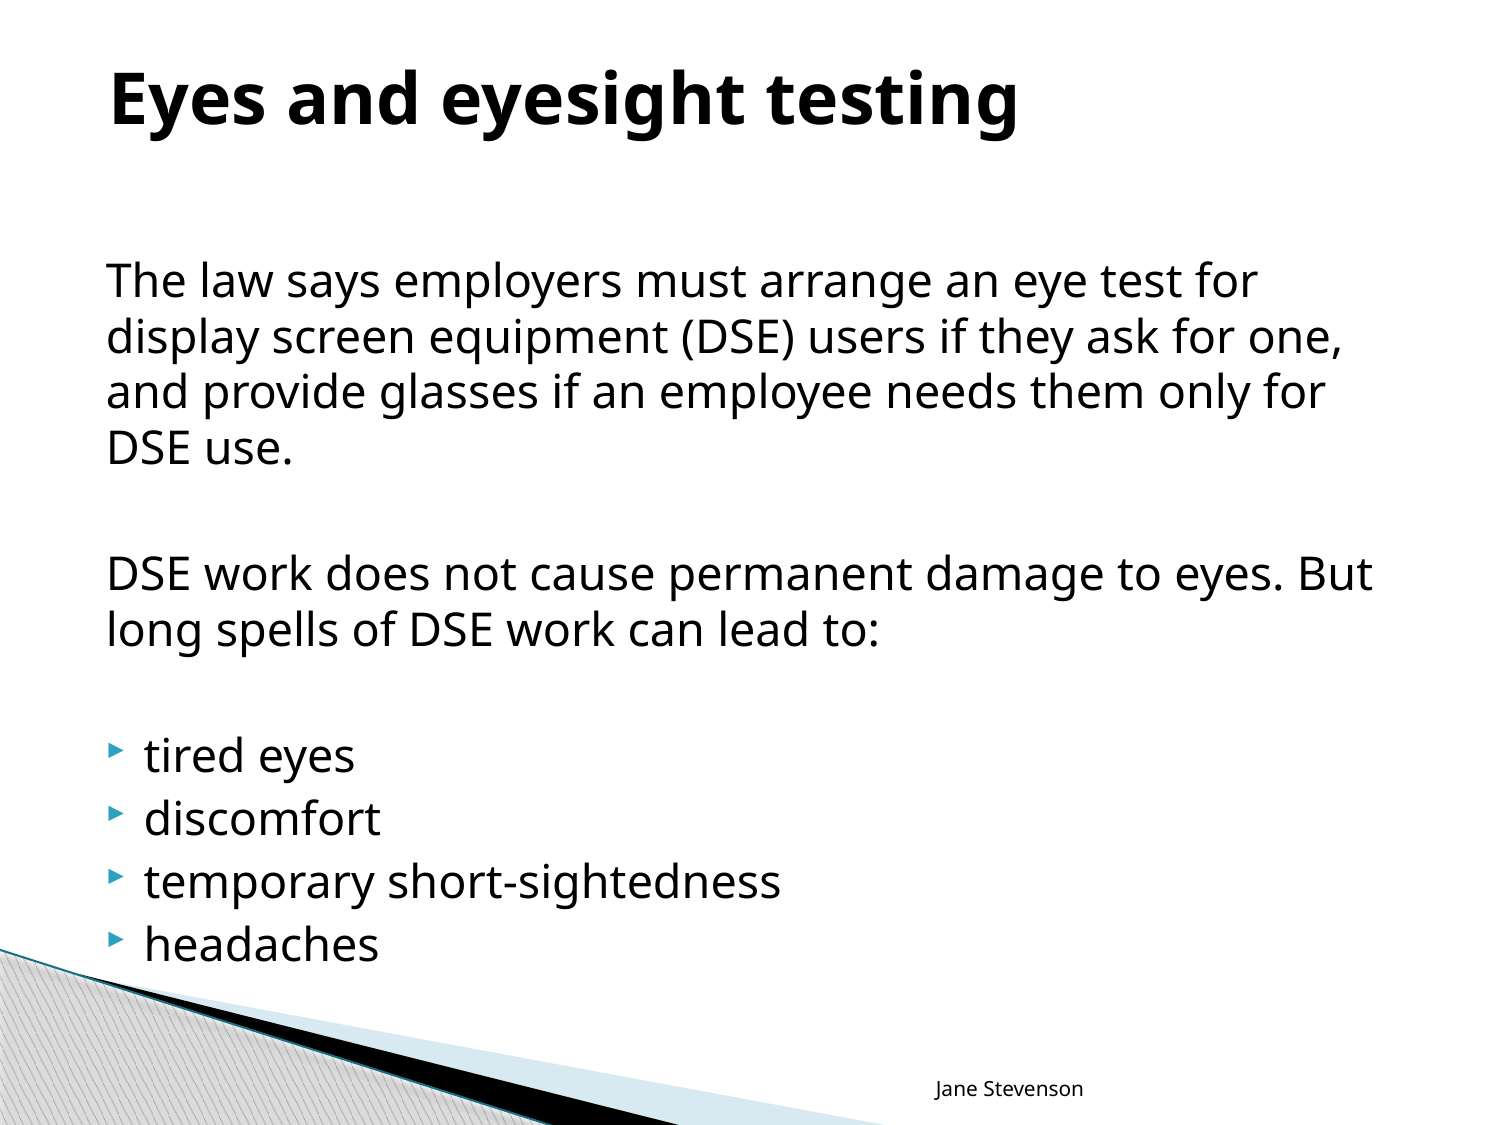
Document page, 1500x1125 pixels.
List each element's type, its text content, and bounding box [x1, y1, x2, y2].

list The law says employers must arrange an eye test for display screen equipment (DSE) users if they ask for one, and provide glasses if an employee needs them only for DSE use. DSE work does not cause permanent damage to eyes. But long spells of DSE work can lead to: tired eyes discomfort temporary short-sightedness headaches [75, 243, 1425, 986]
title Eyes and eyesight testing [75, 45, 1425, 233]
footer Jane Stevenson [718, 1051, 1105, 1112]
